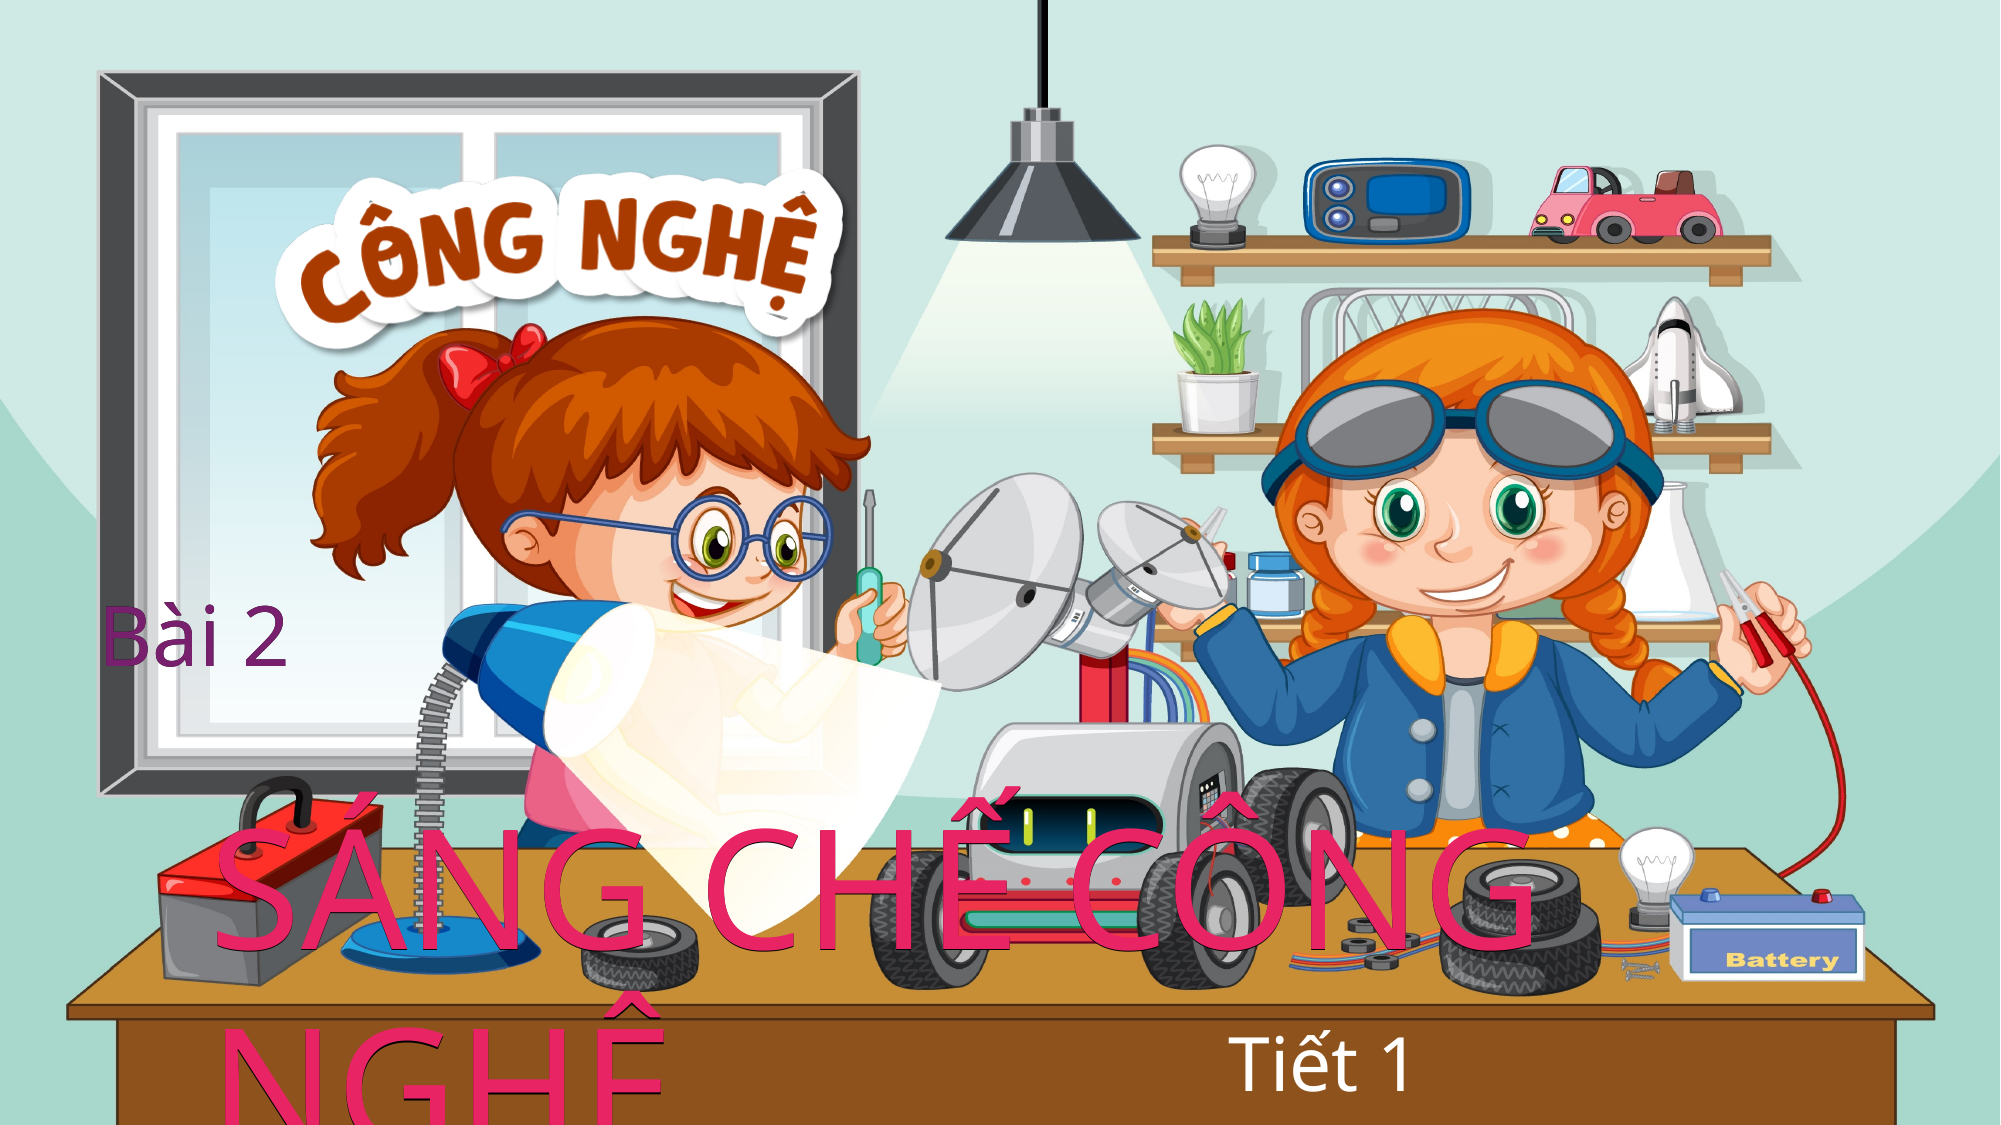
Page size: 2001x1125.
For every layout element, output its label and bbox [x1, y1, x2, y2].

picture [0, 0, 2000, 1125]
text_box [87, 575, 302, 693]
text_box [194, 774, 1959, 995]
